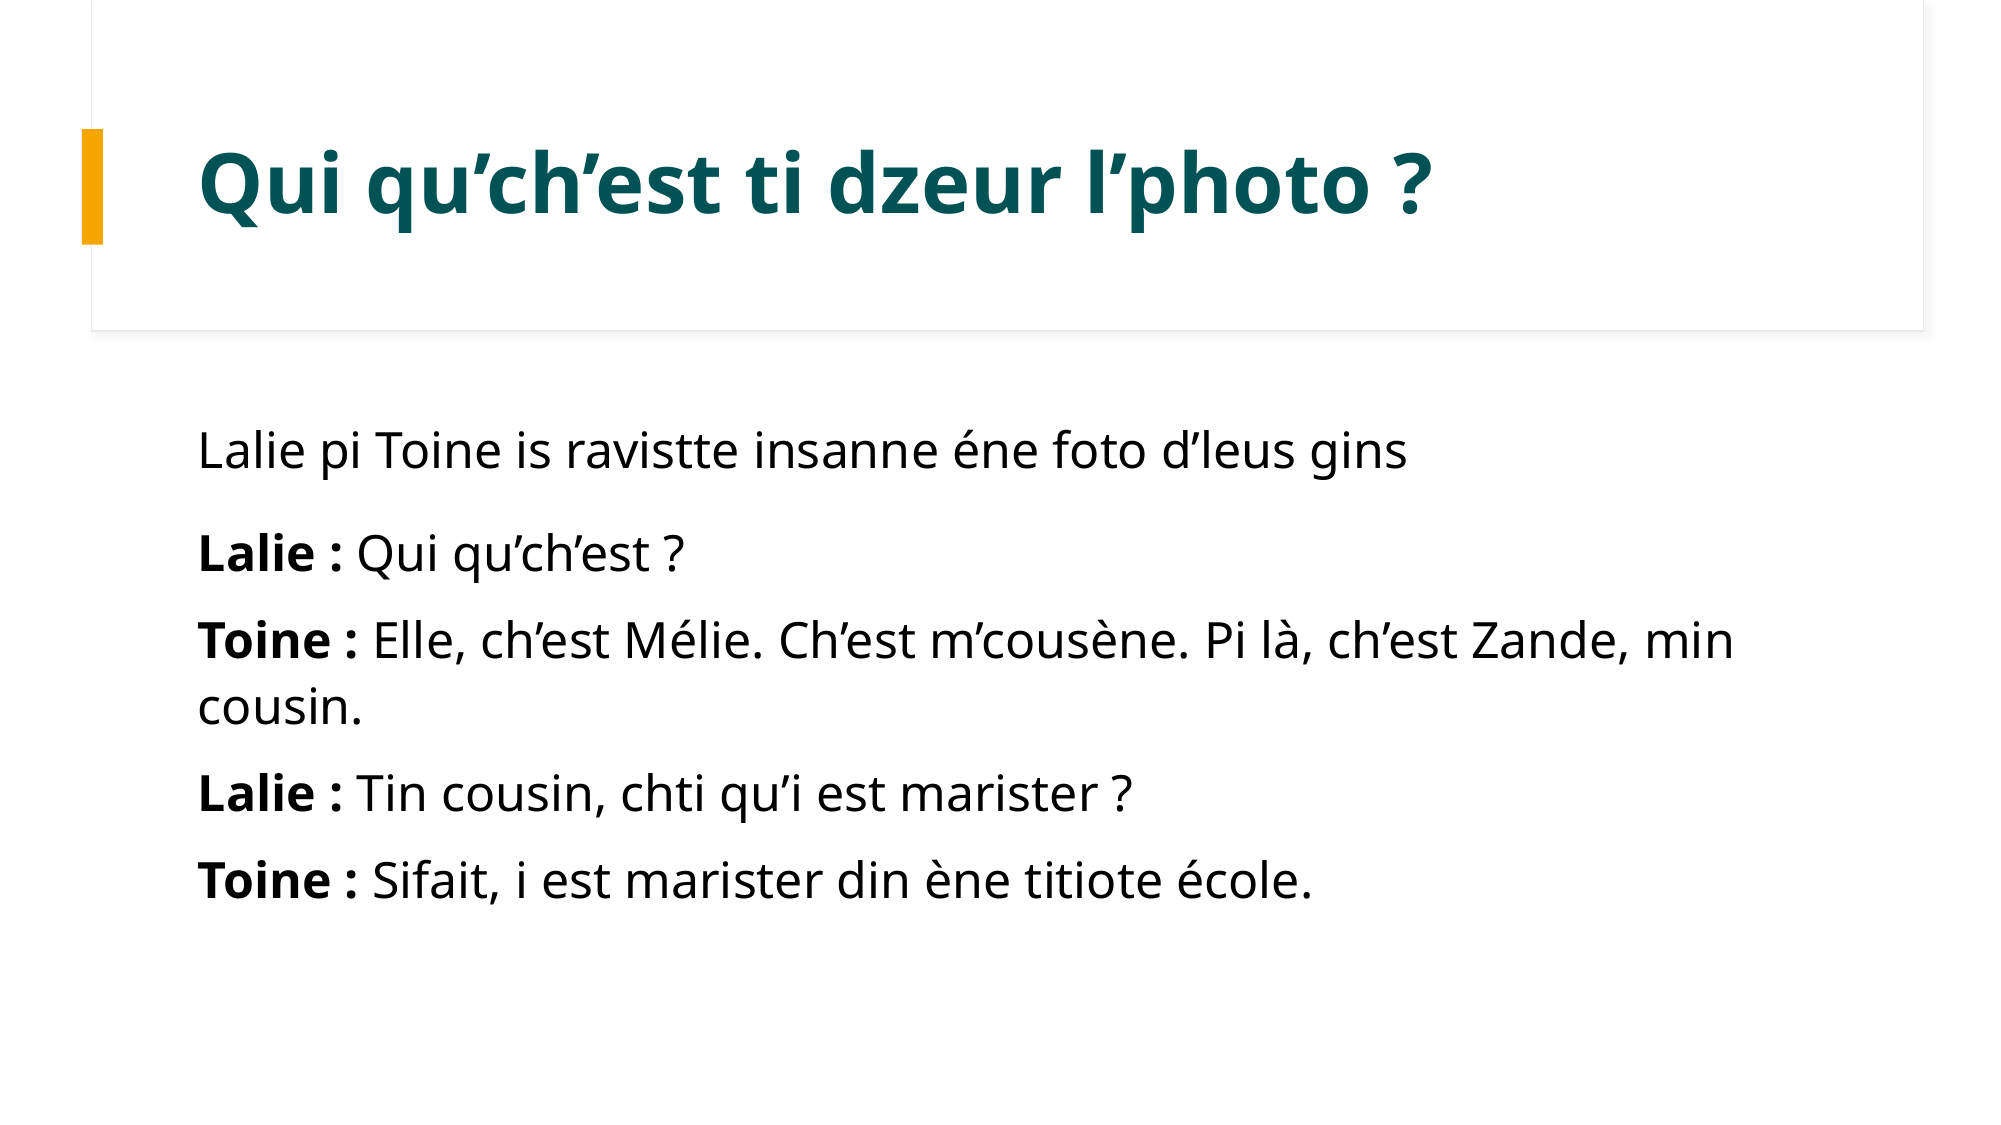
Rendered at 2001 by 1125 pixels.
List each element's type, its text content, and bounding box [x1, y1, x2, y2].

title Qui qu’ch’est ti dzeur l’photo ? [183, 90, 1851, 284]
list Lalie pi Toine is ravistte insanne éne foto d’leus gins Lalie : Qui qu’ch’est ? Toine : Elle, ch’est Mélie. Ch’est m’cousène. Pi là, ch’est Zande, min cousin. Lalie : Tin cousin, chti qu’i est marister ? Toine : Sifait, i est marister din ène titiote école. [183, 406, 1851, 1013]
